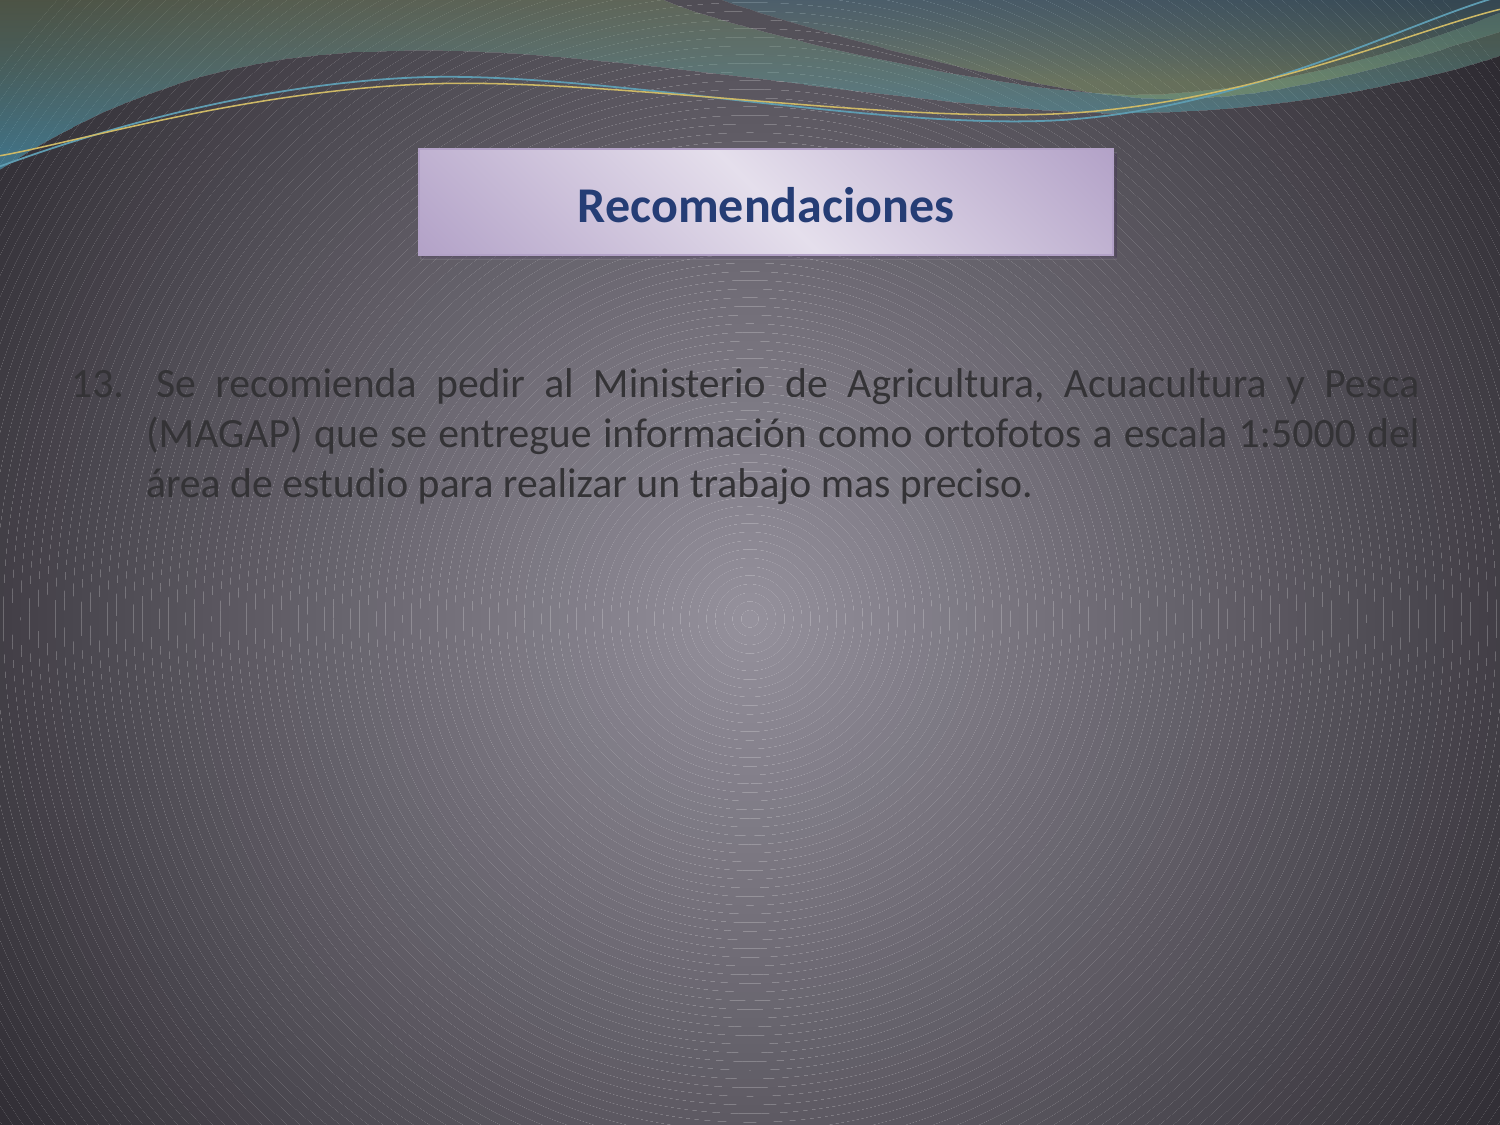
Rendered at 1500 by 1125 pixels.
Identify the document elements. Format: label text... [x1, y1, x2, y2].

text_box 13. Se recomienda pedir al Ministerio de Agricultura, Acuacultura y Pesca (MAGAP) que se entregue información como ortofotos a escala 1:5000 del área de estudio para realizar un trabajo mas preciso. [70, 259, 1424, 1059]
text_box Recomendaciones [419, 148, 1114, 256]
